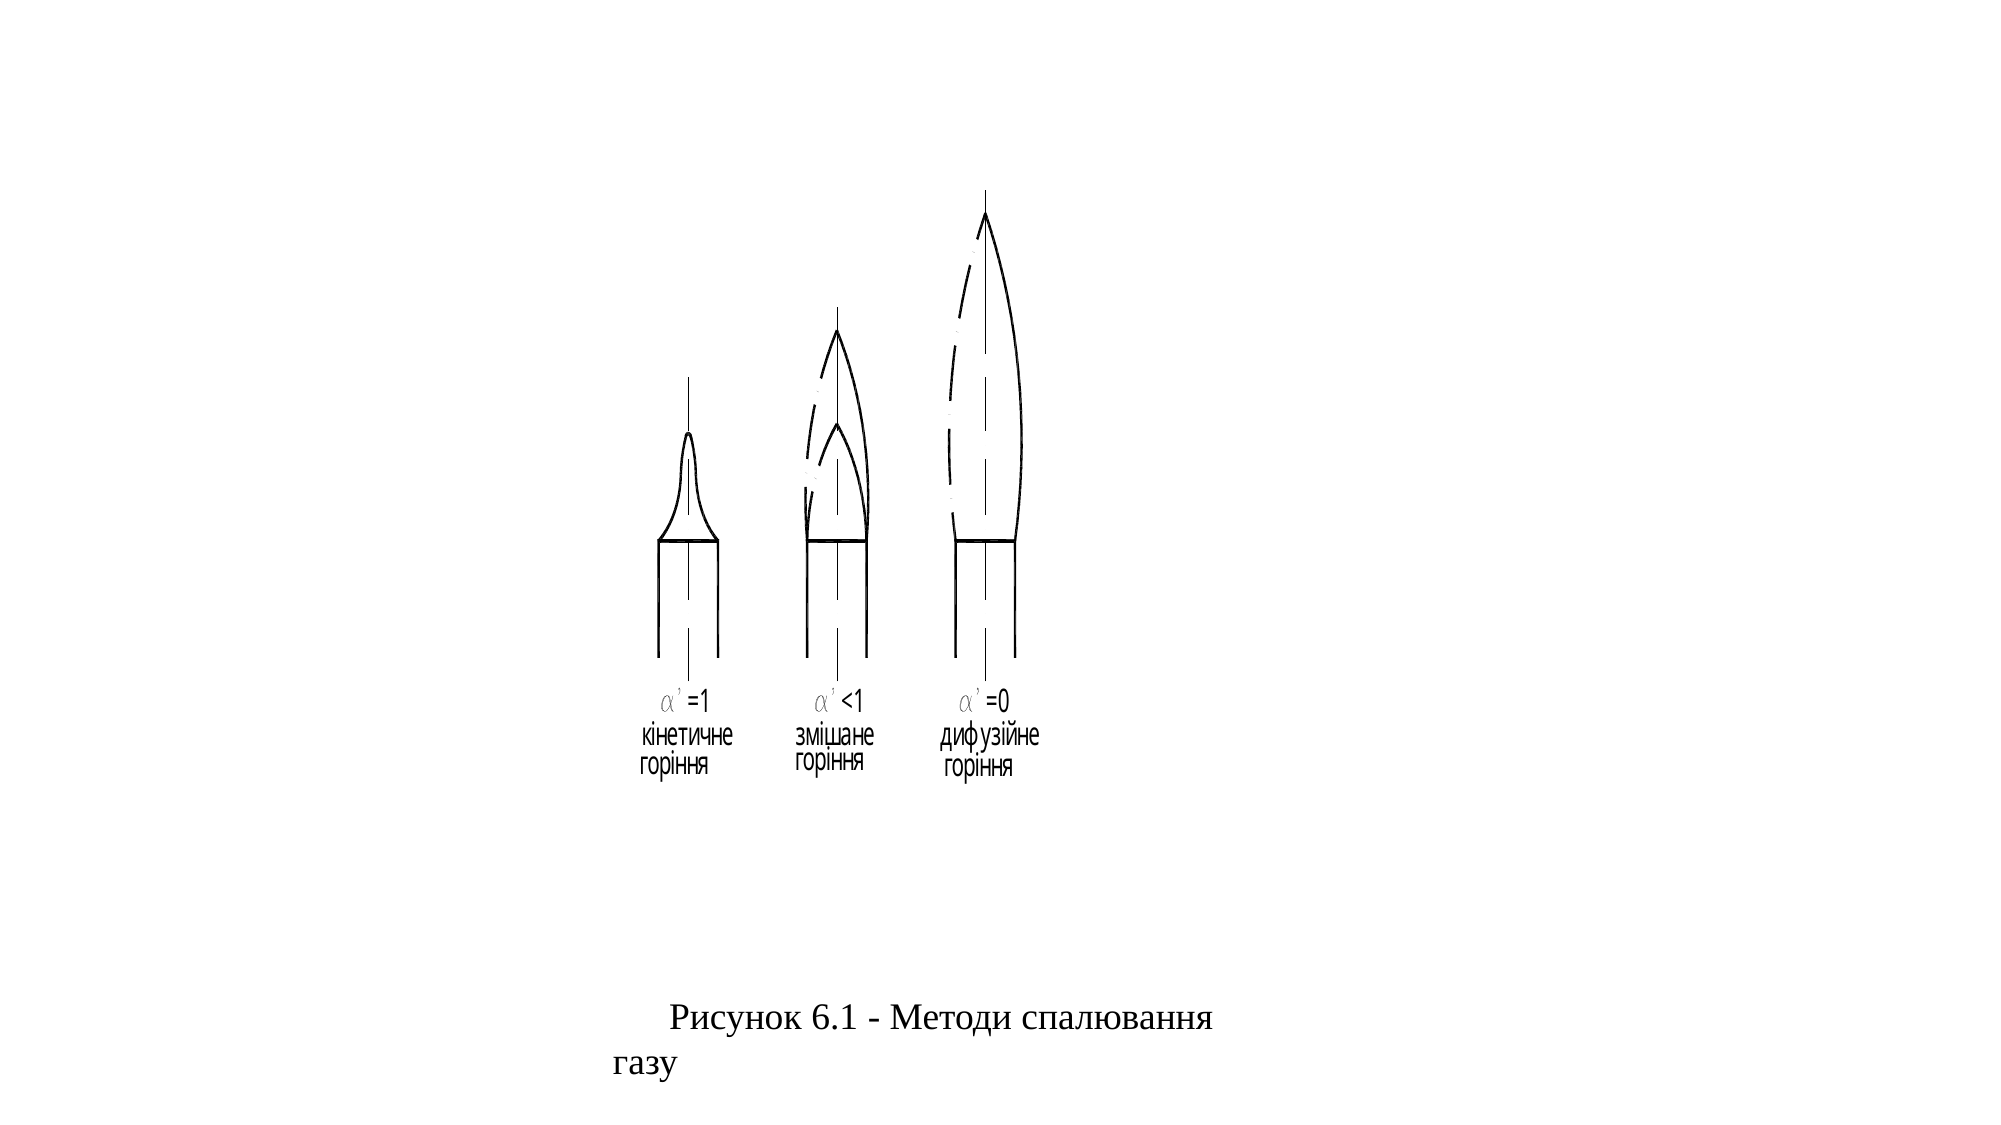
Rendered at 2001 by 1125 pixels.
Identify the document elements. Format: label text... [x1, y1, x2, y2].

text_box Рисунок 6.1 - Методи спалювання газу [598, 985, 1247, 1045]
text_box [440, 0, 1405, 915]
